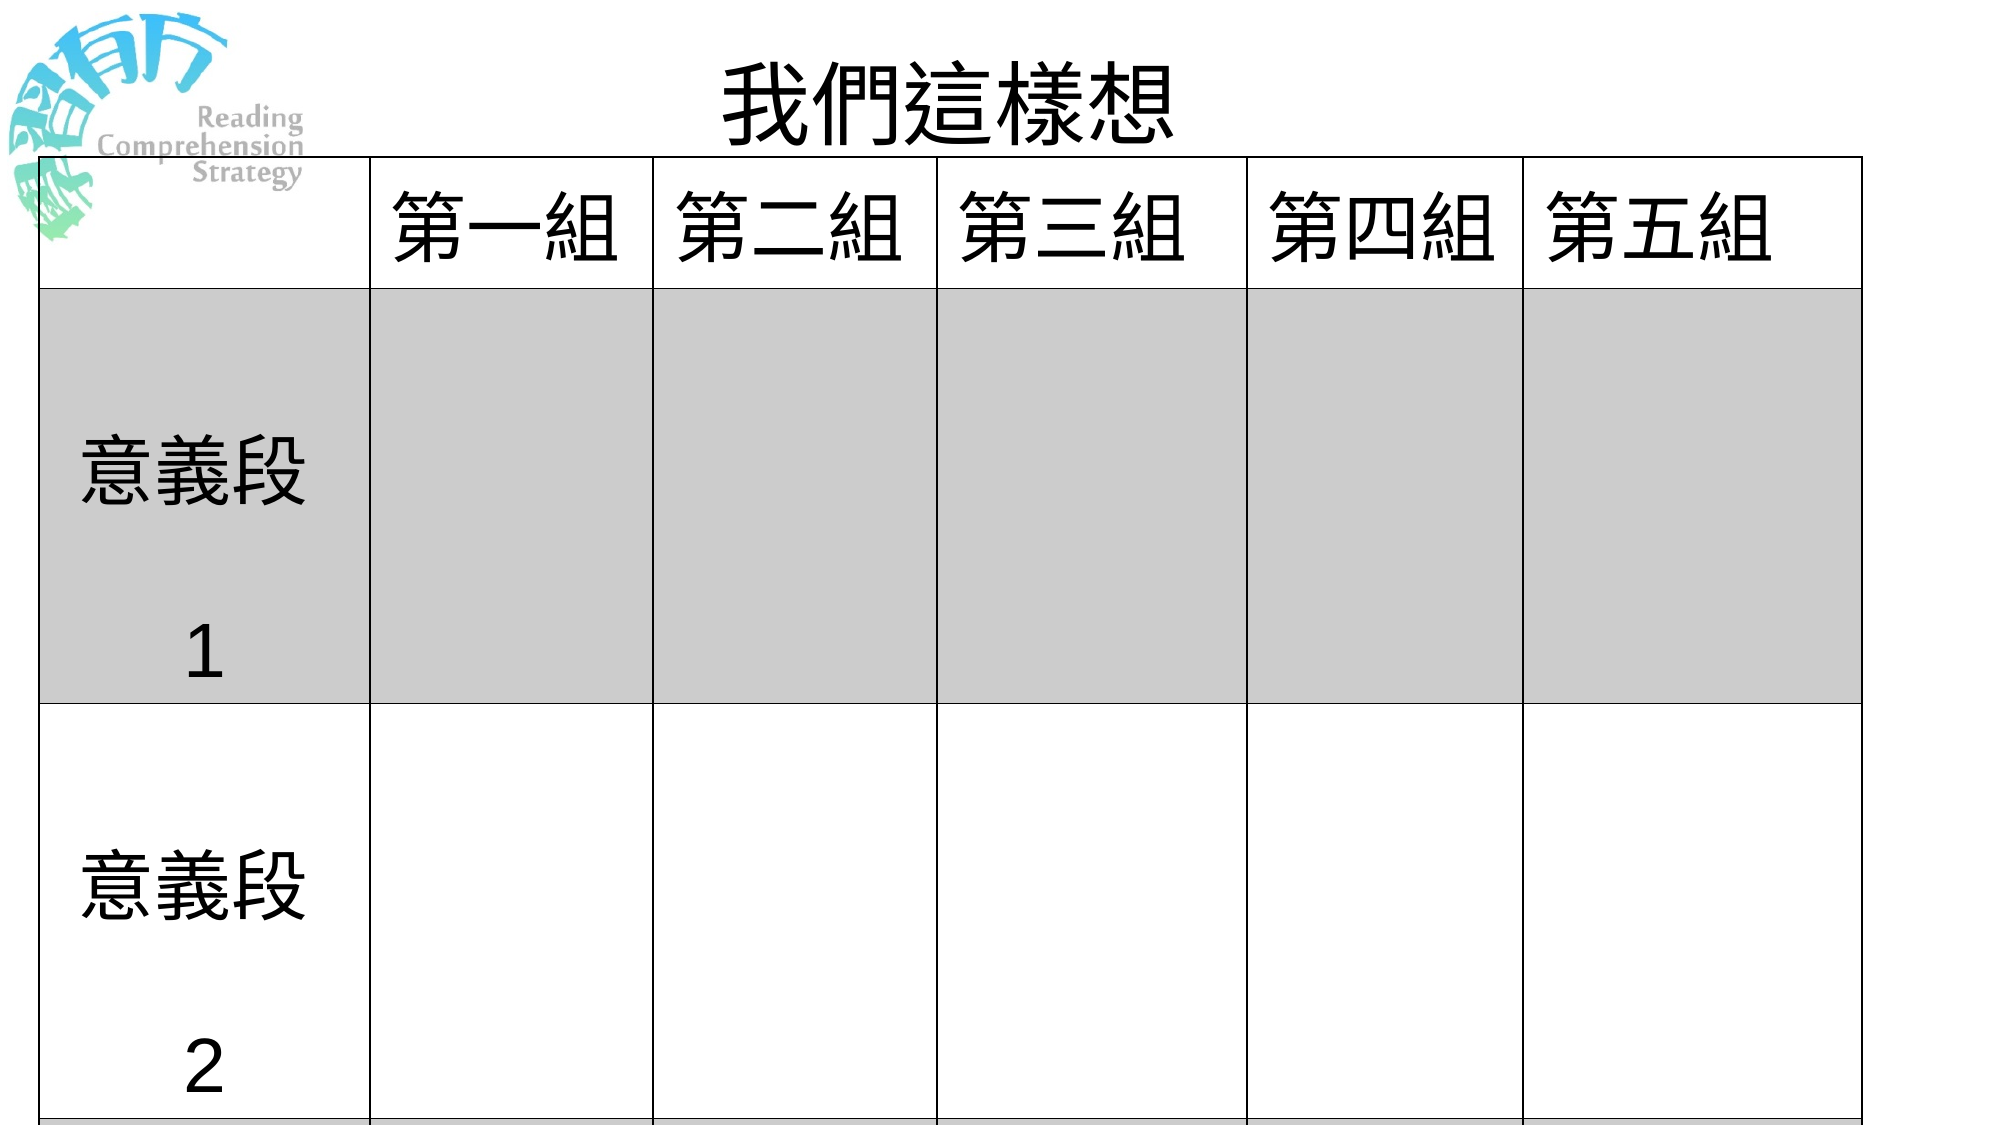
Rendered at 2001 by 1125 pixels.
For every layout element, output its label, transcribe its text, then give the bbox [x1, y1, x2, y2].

table_cell [938, 704, 1246, 1118]
table_cell 意義段3 [40, 1119, 369, 1125]
table_header 第三組 [938, 158, 1246, 288]
table_cell [1524, 1119, 1861, 1125]
table_cell 意義段1 [40, 289, 369, 703]
table_cell [938, 1119, 1246, 1125]
table_header [40, 158, 369, 288]
table_header 第五組 [1524, 158, 1861, 288]
table_cell [1524, 289, 1861, 703]
table_cell [1248, 1119, 1522, 1125]
picture [7, 11, 86, 248]
table_cell [371, 704, 652, 1118]
table_cell 意義段2 [40, 704, 369, 1118]
table_header 第一組 [371, 158, 652, 288]
table_cell [654, 289, 936, 703]
table_cell [938, 289, 1246, 703]
table_cell [371, 1119, 652, 1125]
table_cell [1248, 289, 1522, 703]
table_cell [654, 704, 936, 1118]
table_cell [654, 1119, 936, 1125]
table_header 第二組 [654, 158, 936, 288]
table_cell [371, 289, 652, 703]
title 我們這樣想 [86, 0, 1812, 156]
table_cell [1248, 704, 1522, 1118]
table_cell [1524, 704, 1861, 1118]
table_header 第四組 [1248, 158, 1522, 288]
